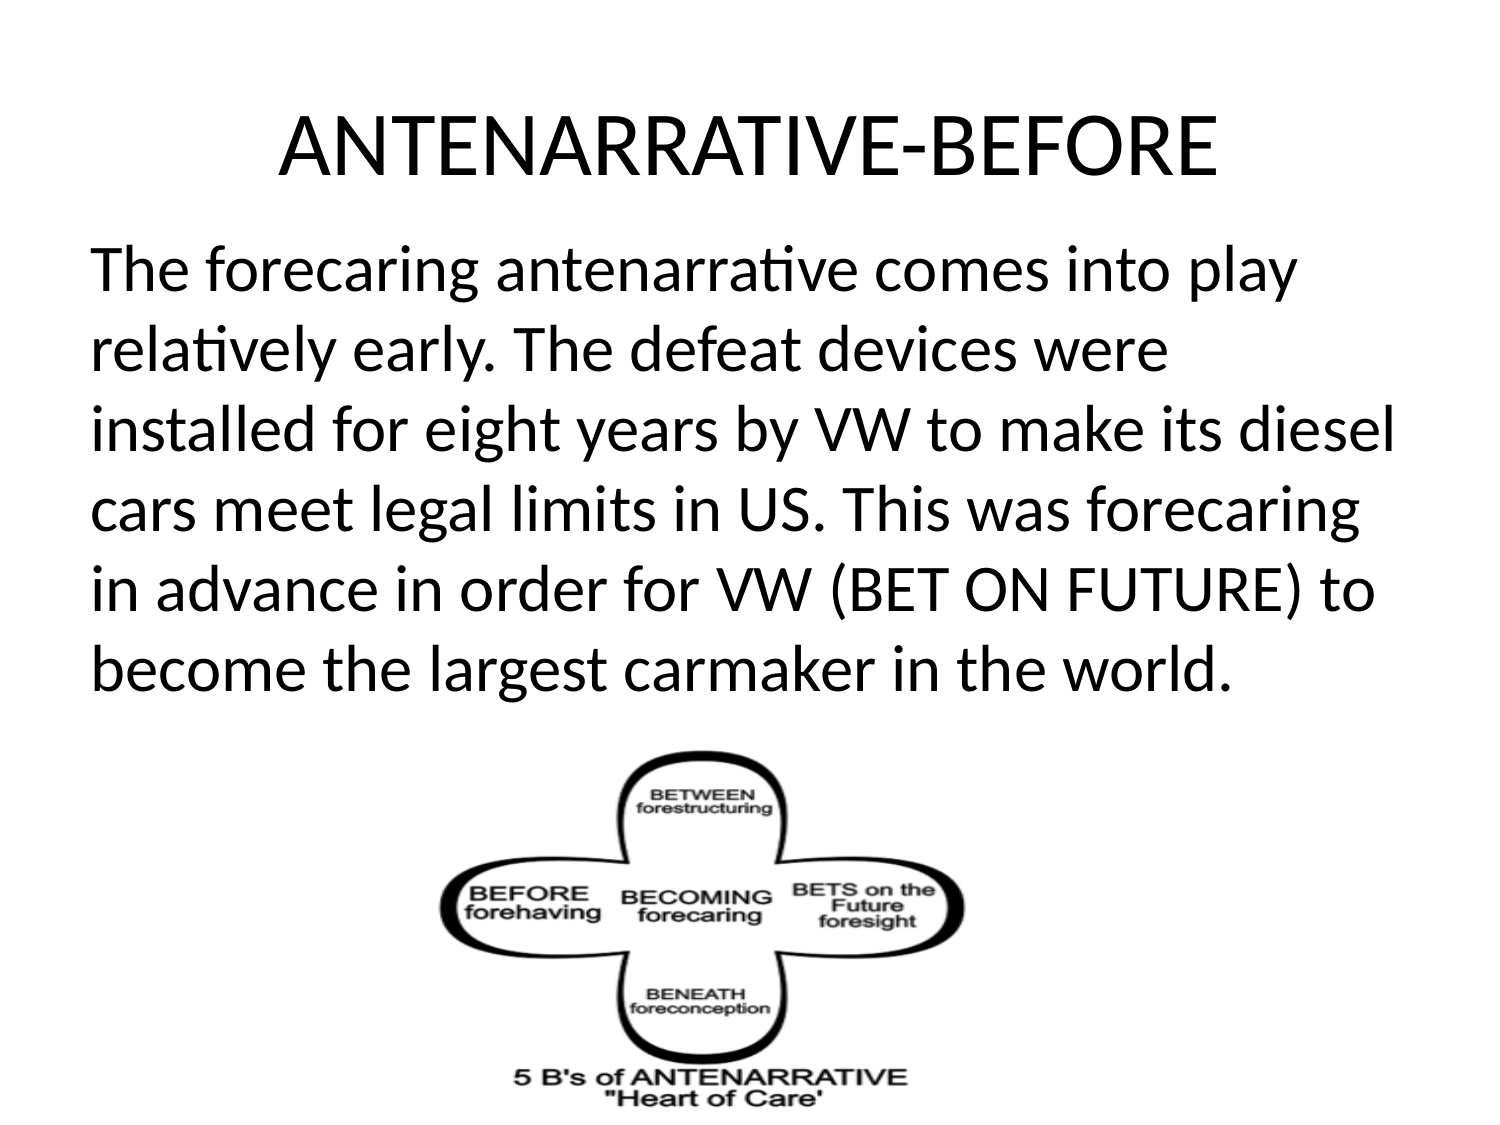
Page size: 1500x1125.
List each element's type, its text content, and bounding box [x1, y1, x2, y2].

picture [431, 737, 974, 1125]
list The forecaring antenarrative comes into play relatively early. The defeat devices were installed for eight years by VW to make its diesel cars meet legal limits in US. This was forecaring in advance in order for VW (BET ON FUTURE) to become the largest carmaker in the world. [75, 216, 1425, 738]
title ANTENARRATIVE-BEFORE [75, 45, 1425, 216]
